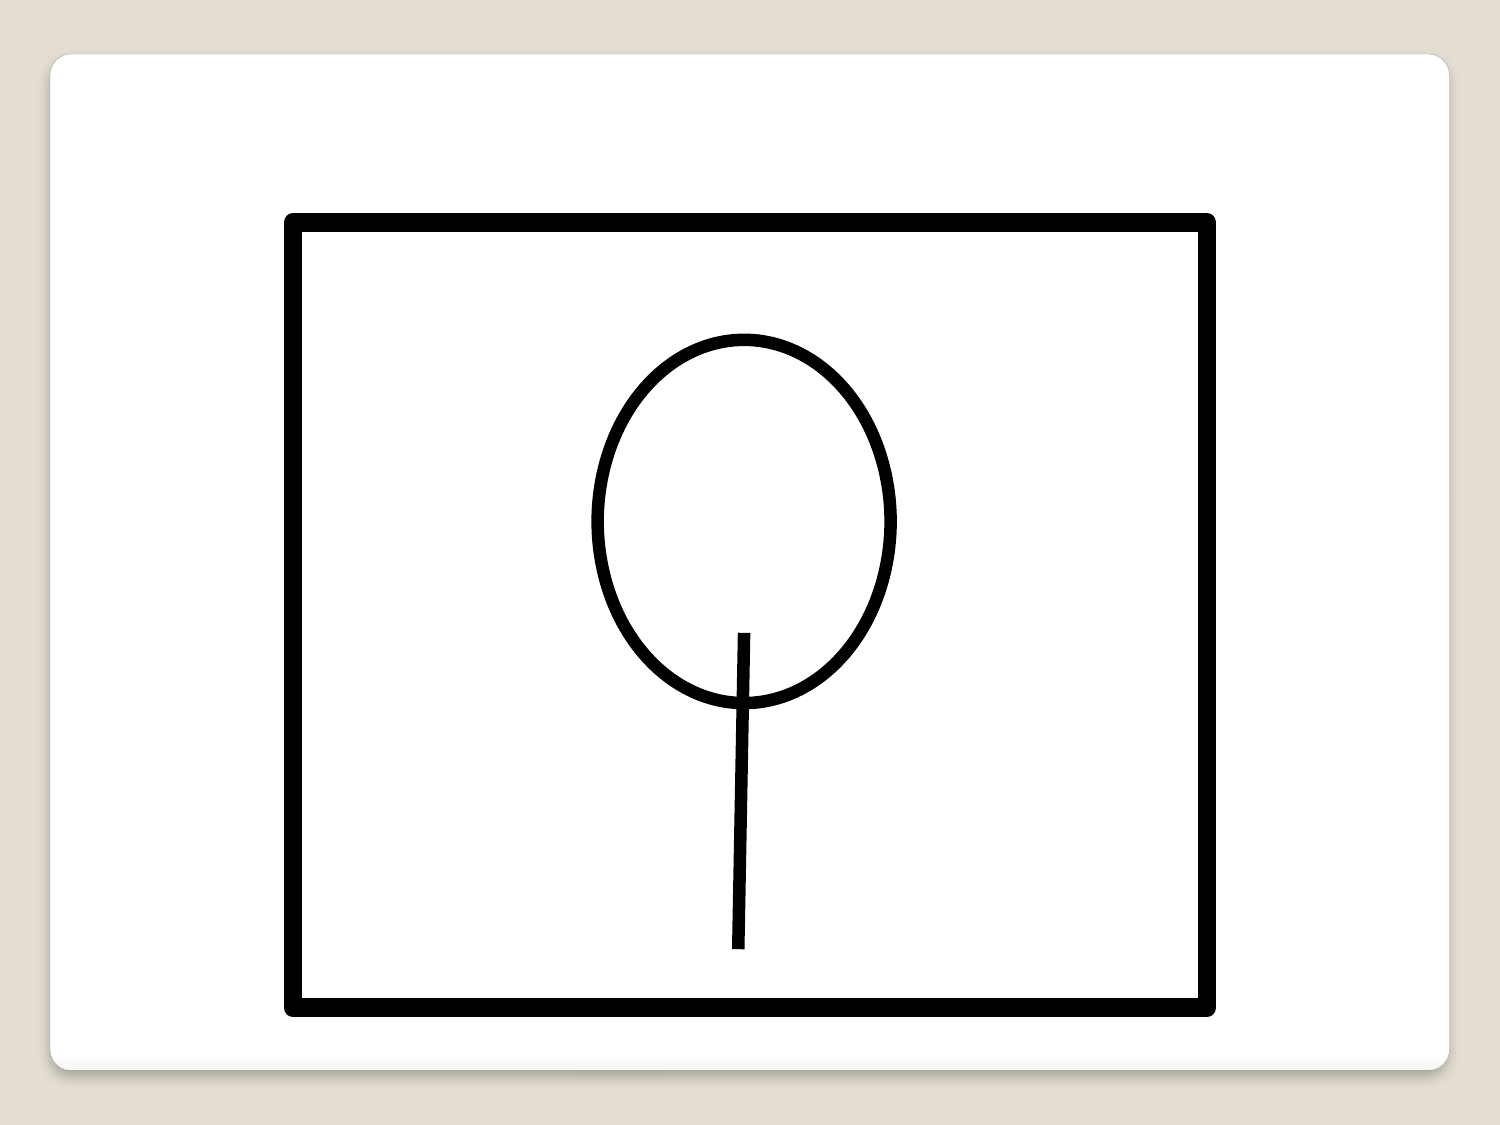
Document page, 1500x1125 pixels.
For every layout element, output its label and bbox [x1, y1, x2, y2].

text_box [617, 822, 865, 830]
text_box [289, 219, 1210, 1011]
text_box [594, 336, 895, 707]
